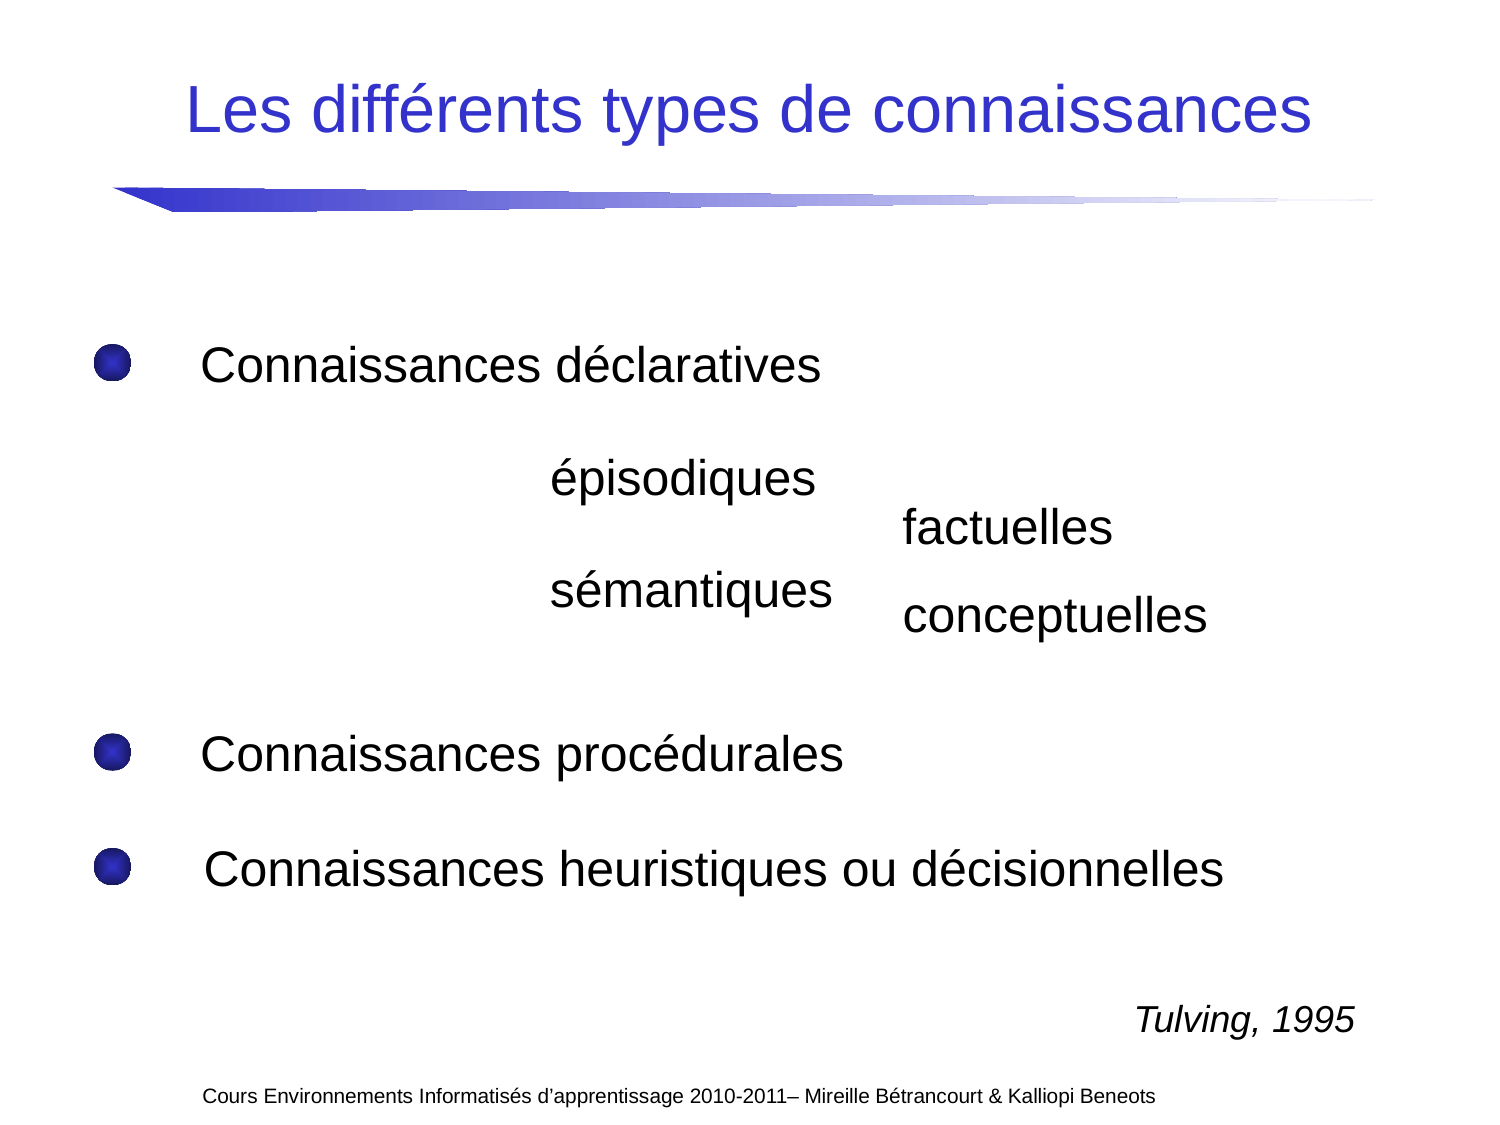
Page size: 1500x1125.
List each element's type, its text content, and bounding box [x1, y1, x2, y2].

text_box [93, 733, 132, 771]
text_box épisodiques [535, 437, 832, 513]
text_box Cours Environnements Informatisés d’apprentissage 2010-2011– Mireille Bétrancourt & Kalliopi Beneots [187, 1074, 1463, 1125]
text_box factuelles [887, 487, 1129, 563]
text_box Connaissances heuristiques ou décisionnelles [188, 829, 1240, 904]
text_box [93, 847, 132, 886]
title Les différents types de connaissances [112, 12, 1388, 201]
text_box Tulving, 1995 [1118, 987, 1370, 1048]
text_box [93, 343, 132, 382]
text_box conceptuelles [887, 574, 1223, 650]
text_box Connaissances procédurales [185, 714, 860, 790]
text_box Connaissances déclaratives [185, 325, 837, 400]
text_box sémantiques [535, 550, 849, 625]
